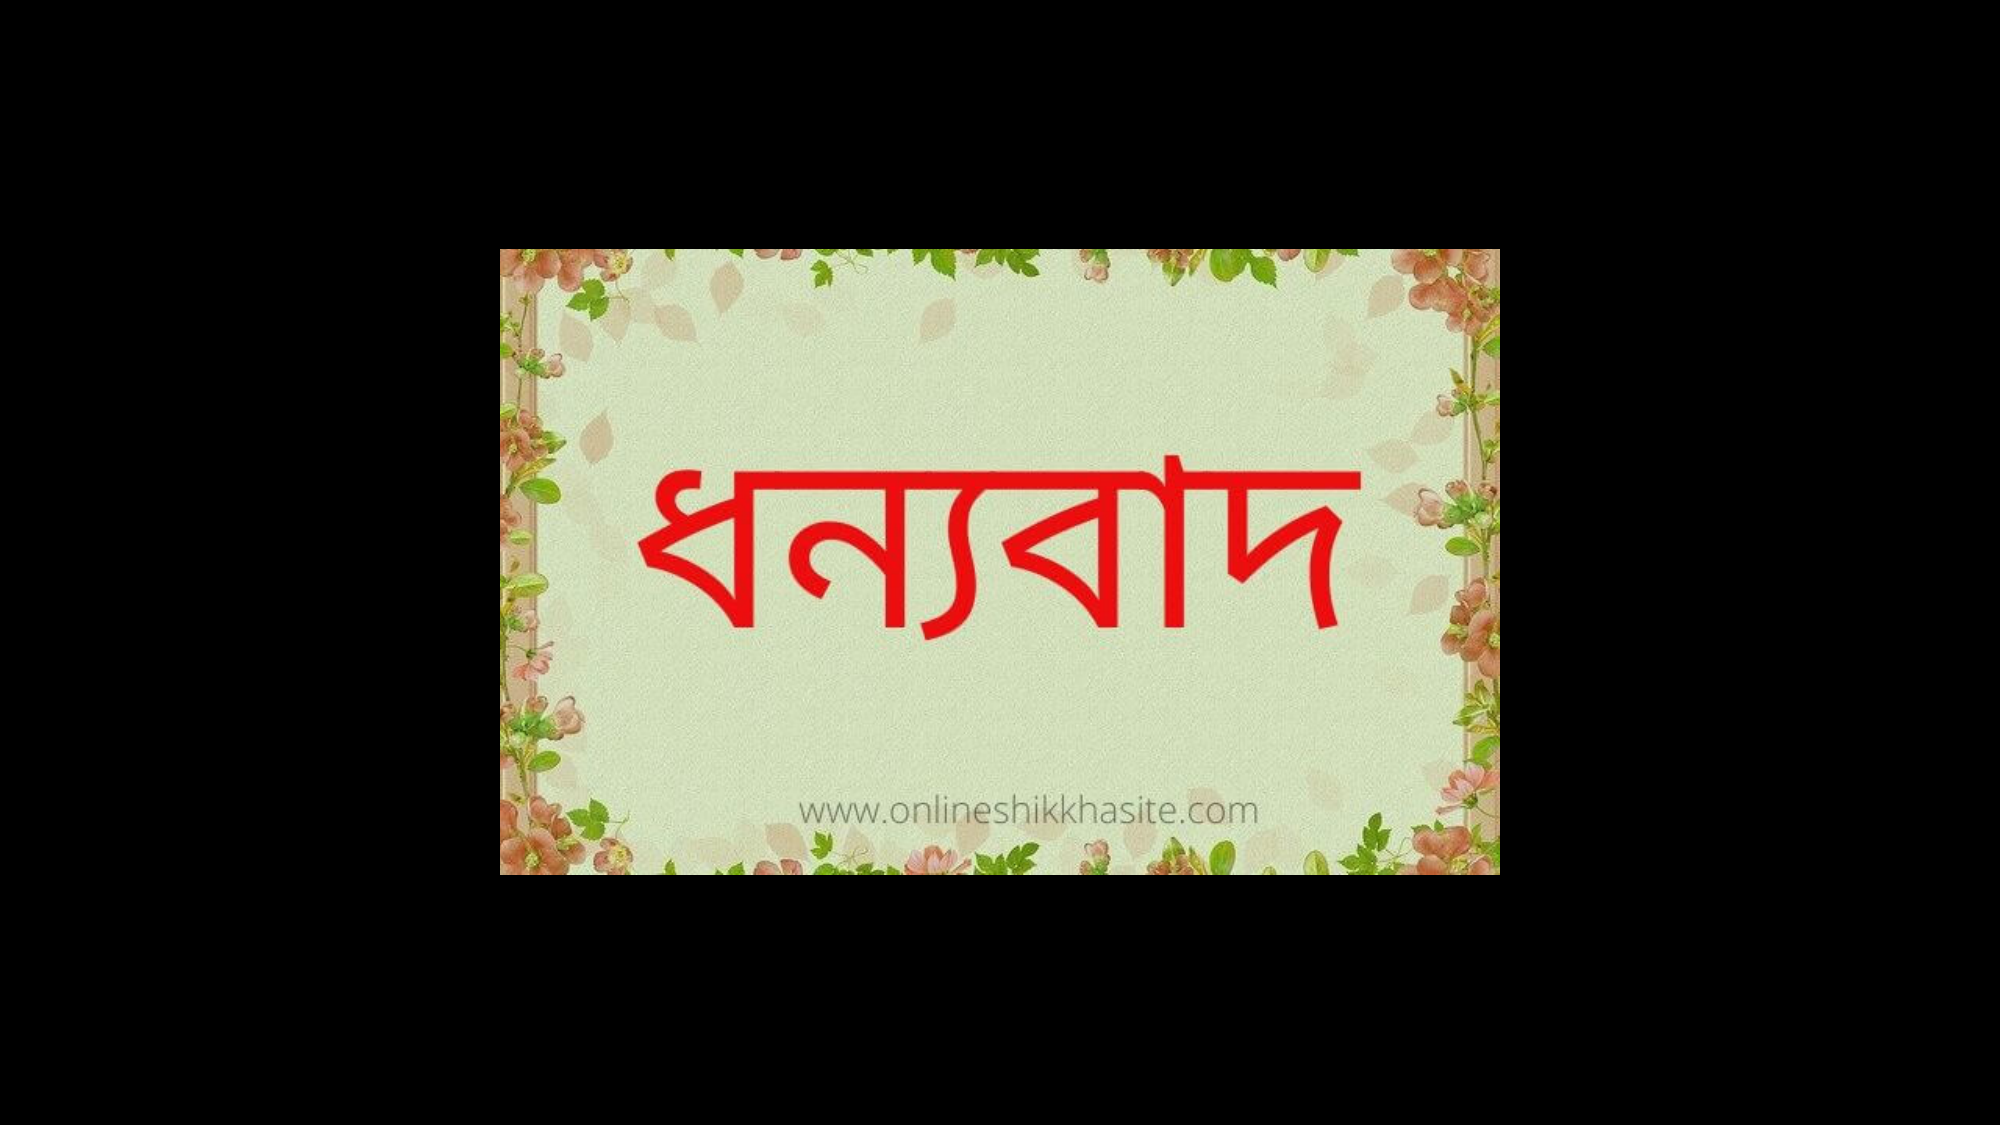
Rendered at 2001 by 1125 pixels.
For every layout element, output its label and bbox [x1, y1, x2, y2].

picture [499, 249, 1500, 875]
